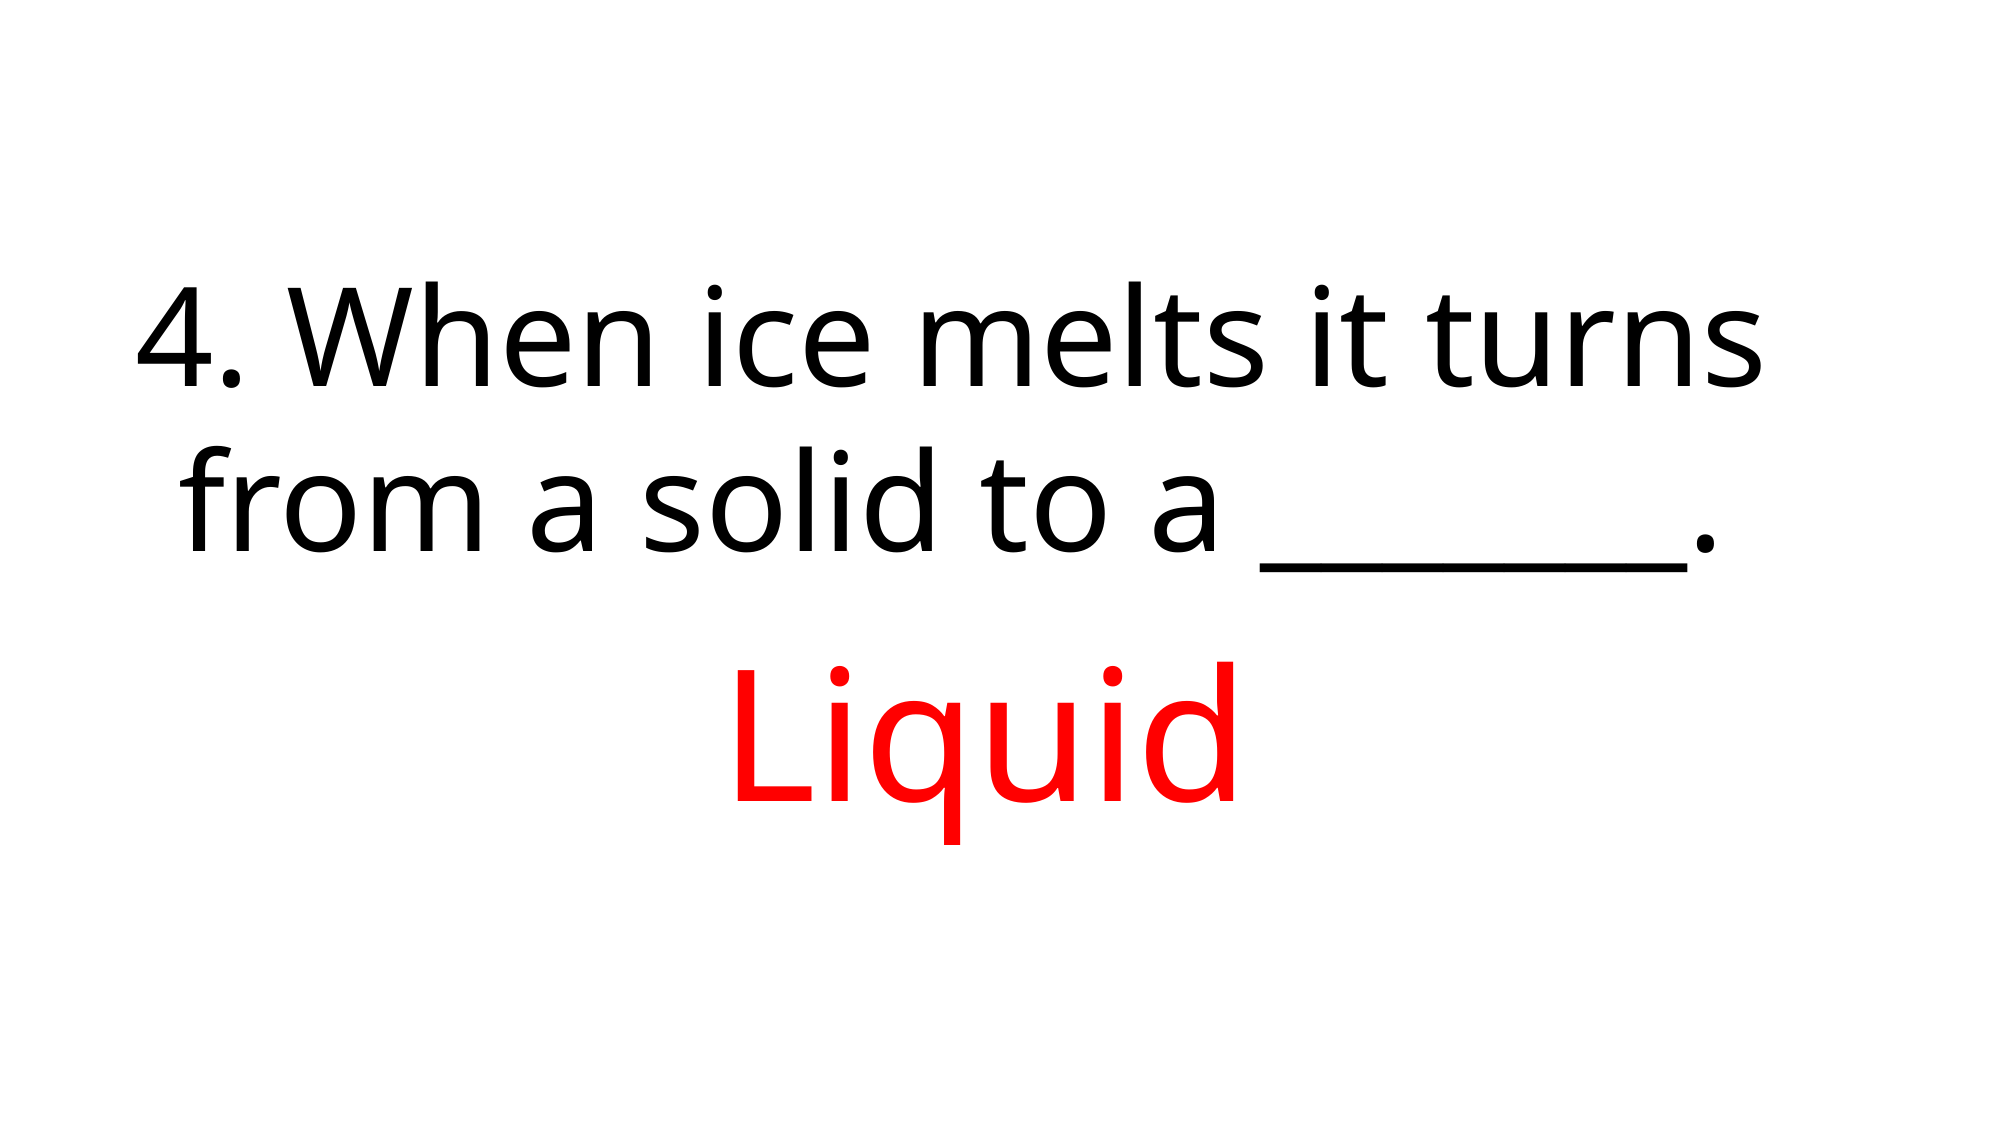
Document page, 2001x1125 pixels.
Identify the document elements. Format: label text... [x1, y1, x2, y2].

text_box Liquid [314, 610, 1656, 846]
text_box 4. When ice melts it turns from a solid to a _______. [91, 241, 1813, 586]
